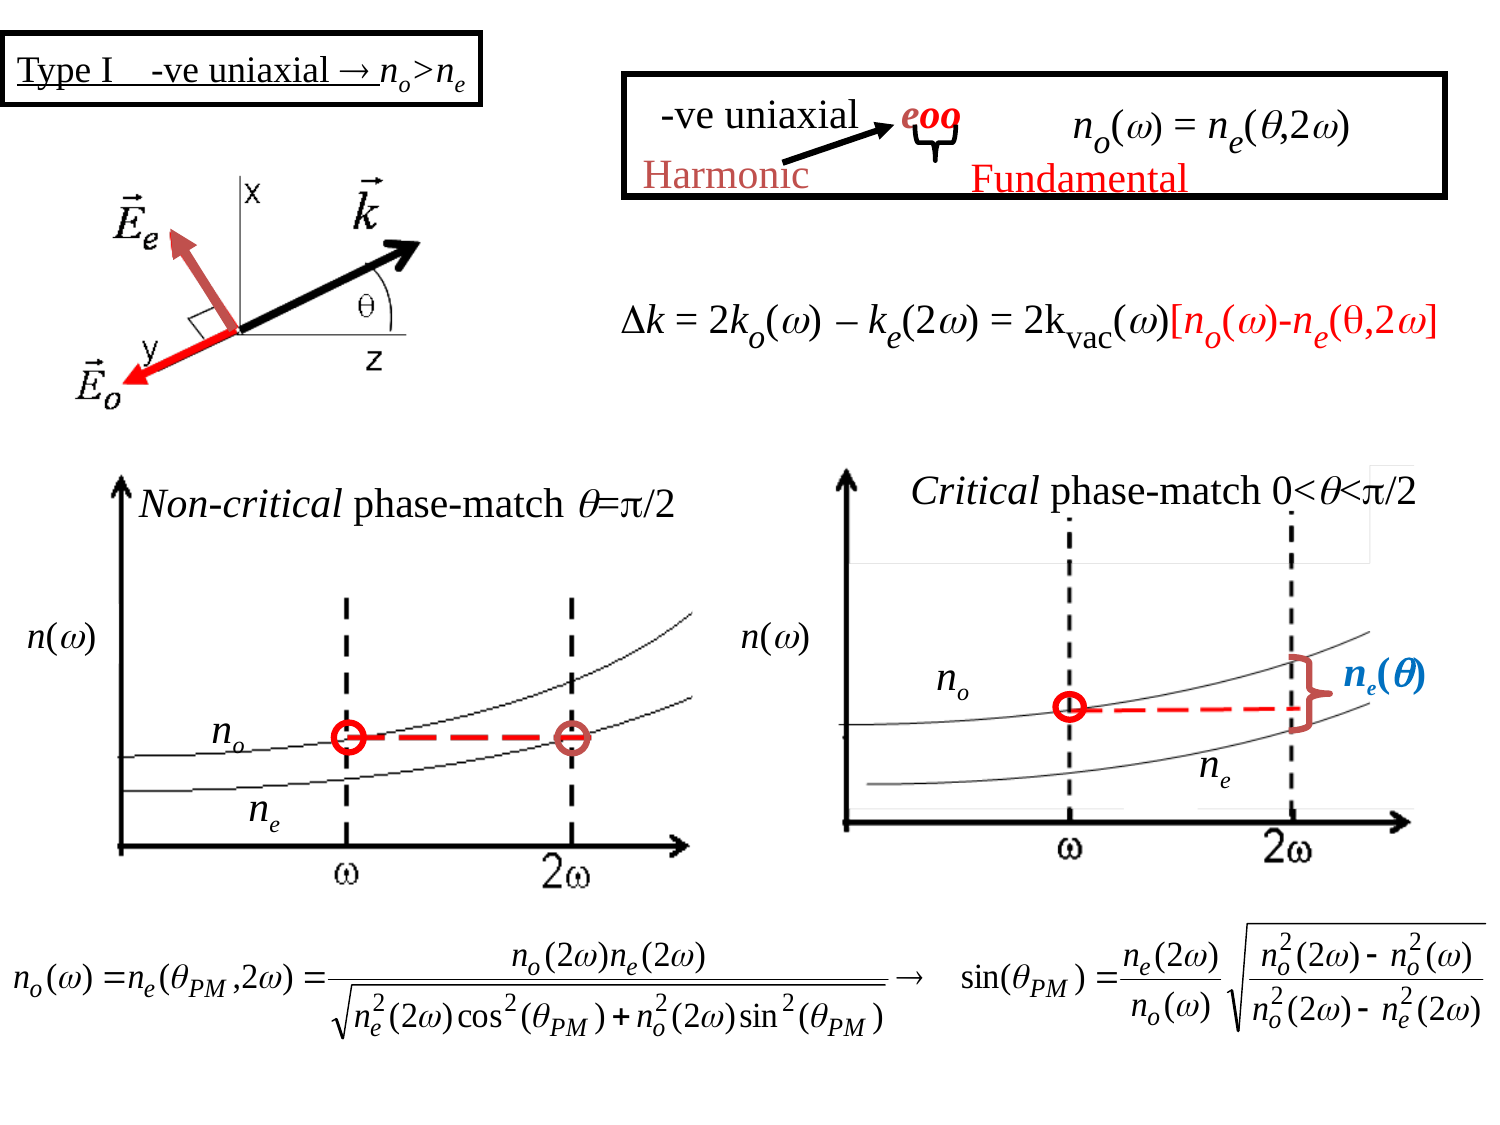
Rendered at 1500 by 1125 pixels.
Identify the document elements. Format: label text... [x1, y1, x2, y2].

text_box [711, 454, 1445, 881]
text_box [623, 72, 1446, 209]
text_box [7, 914, 1493, 1048]
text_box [1, 468, 693, 908]
text_box Type I -ve uniaxial  no>ne [2, 33, 481, 105]
text_box k = 2ko() – ke(2) = 2kvac()[no()-ne(,2] [605, 247, 1454, 363]
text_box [69, 163, 435, 421]
